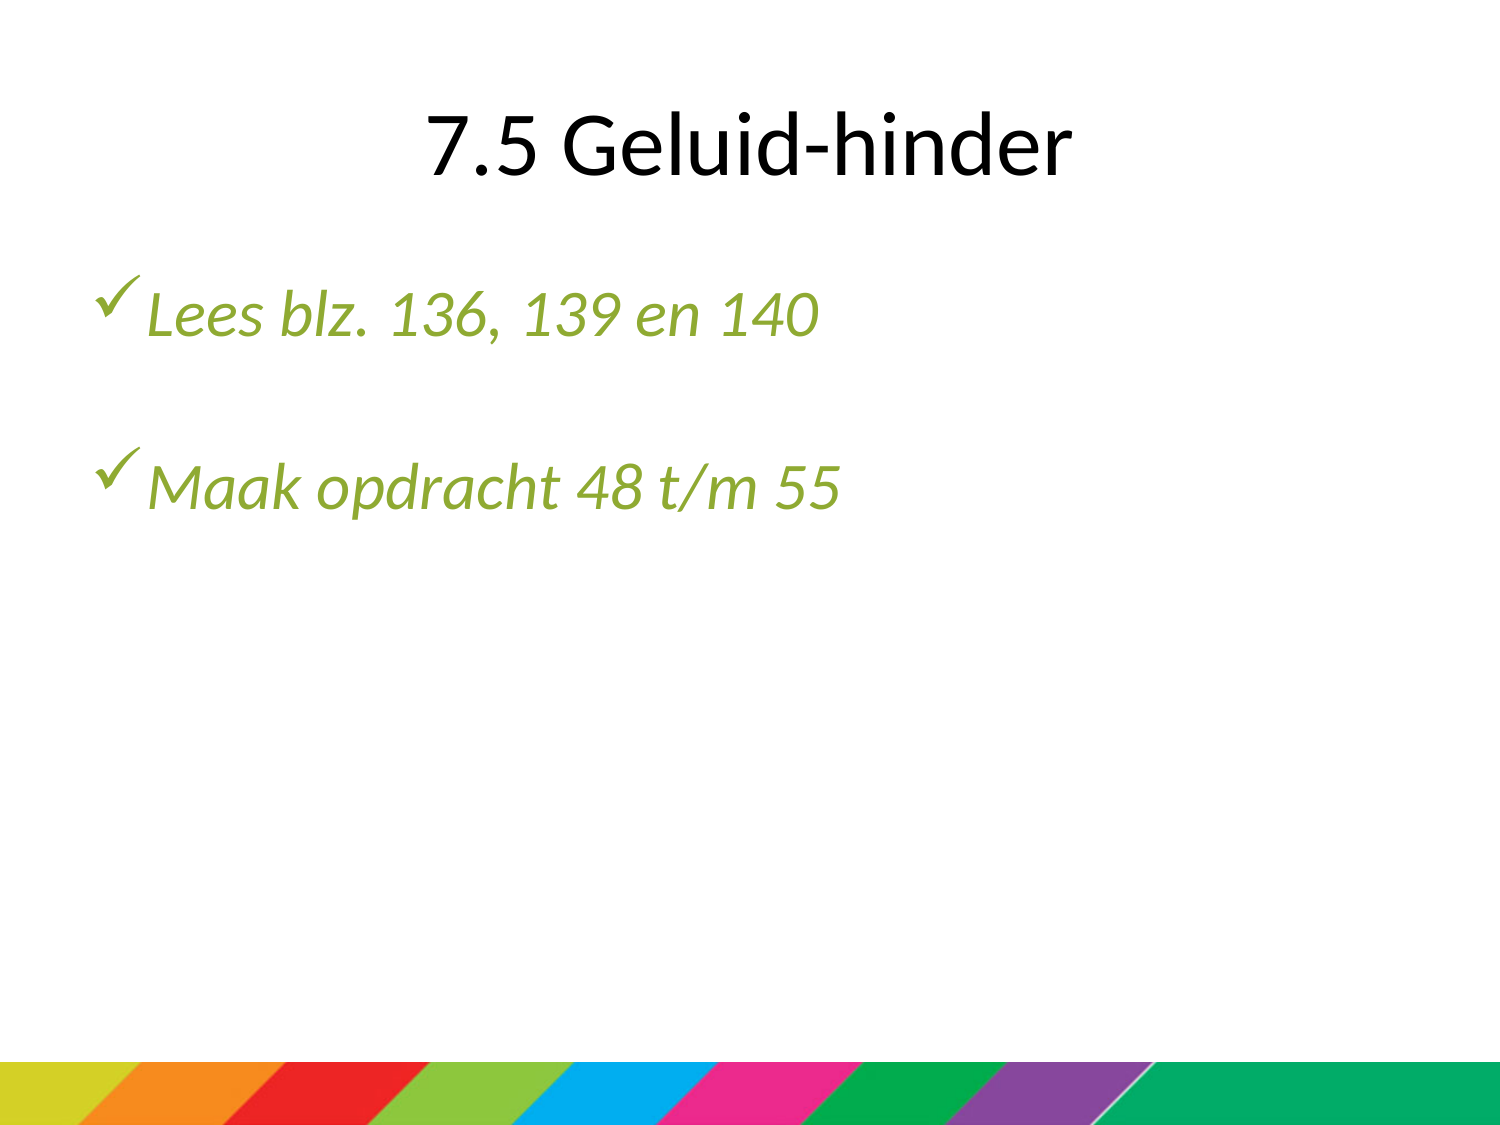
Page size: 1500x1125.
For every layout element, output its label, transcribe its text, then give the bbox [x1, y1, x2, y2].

list Lees blz. 136, 139 en 140 Maak opdracht 48 t/m 55 [75, 262, 1425, 1005]
title 7.5 Geluid-hinder [75, 45, 1425, 233]
picture [0, 1062, 574, 1125]
picture [656, 1062, 1500, 1125]
